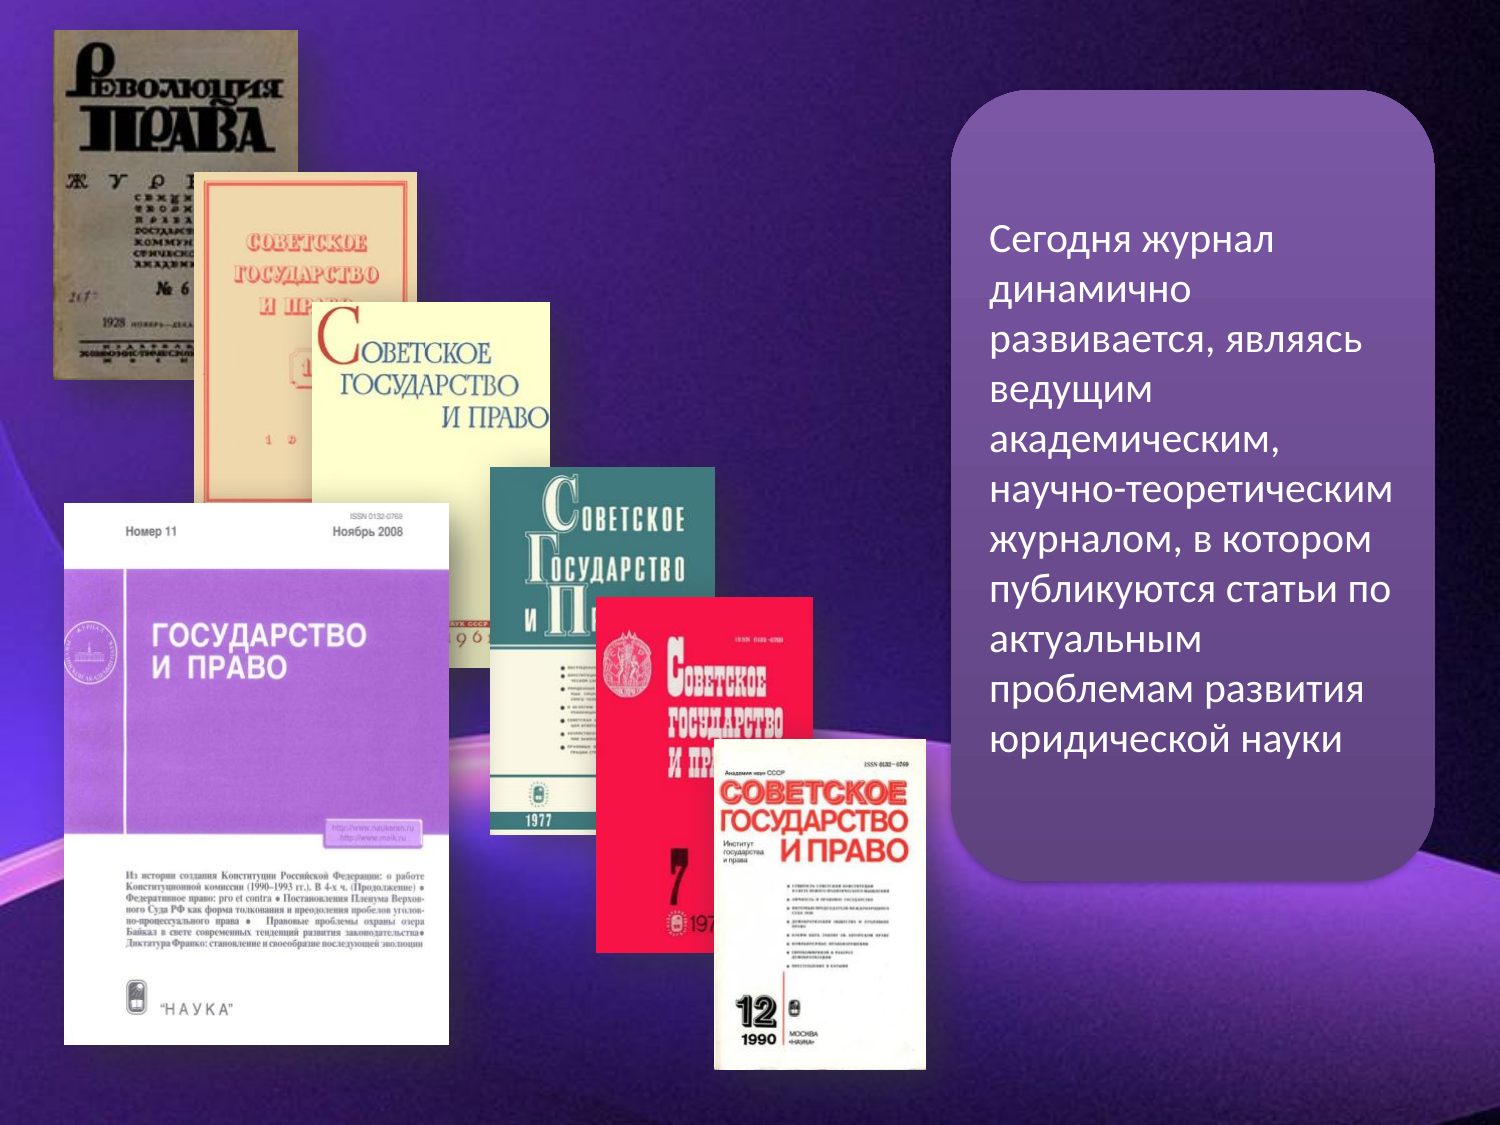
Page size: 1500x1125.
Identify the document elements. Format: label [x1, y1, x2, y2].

text_box [0, 0, 1500, 1125]
picture [52, 30, 926, 1070]
